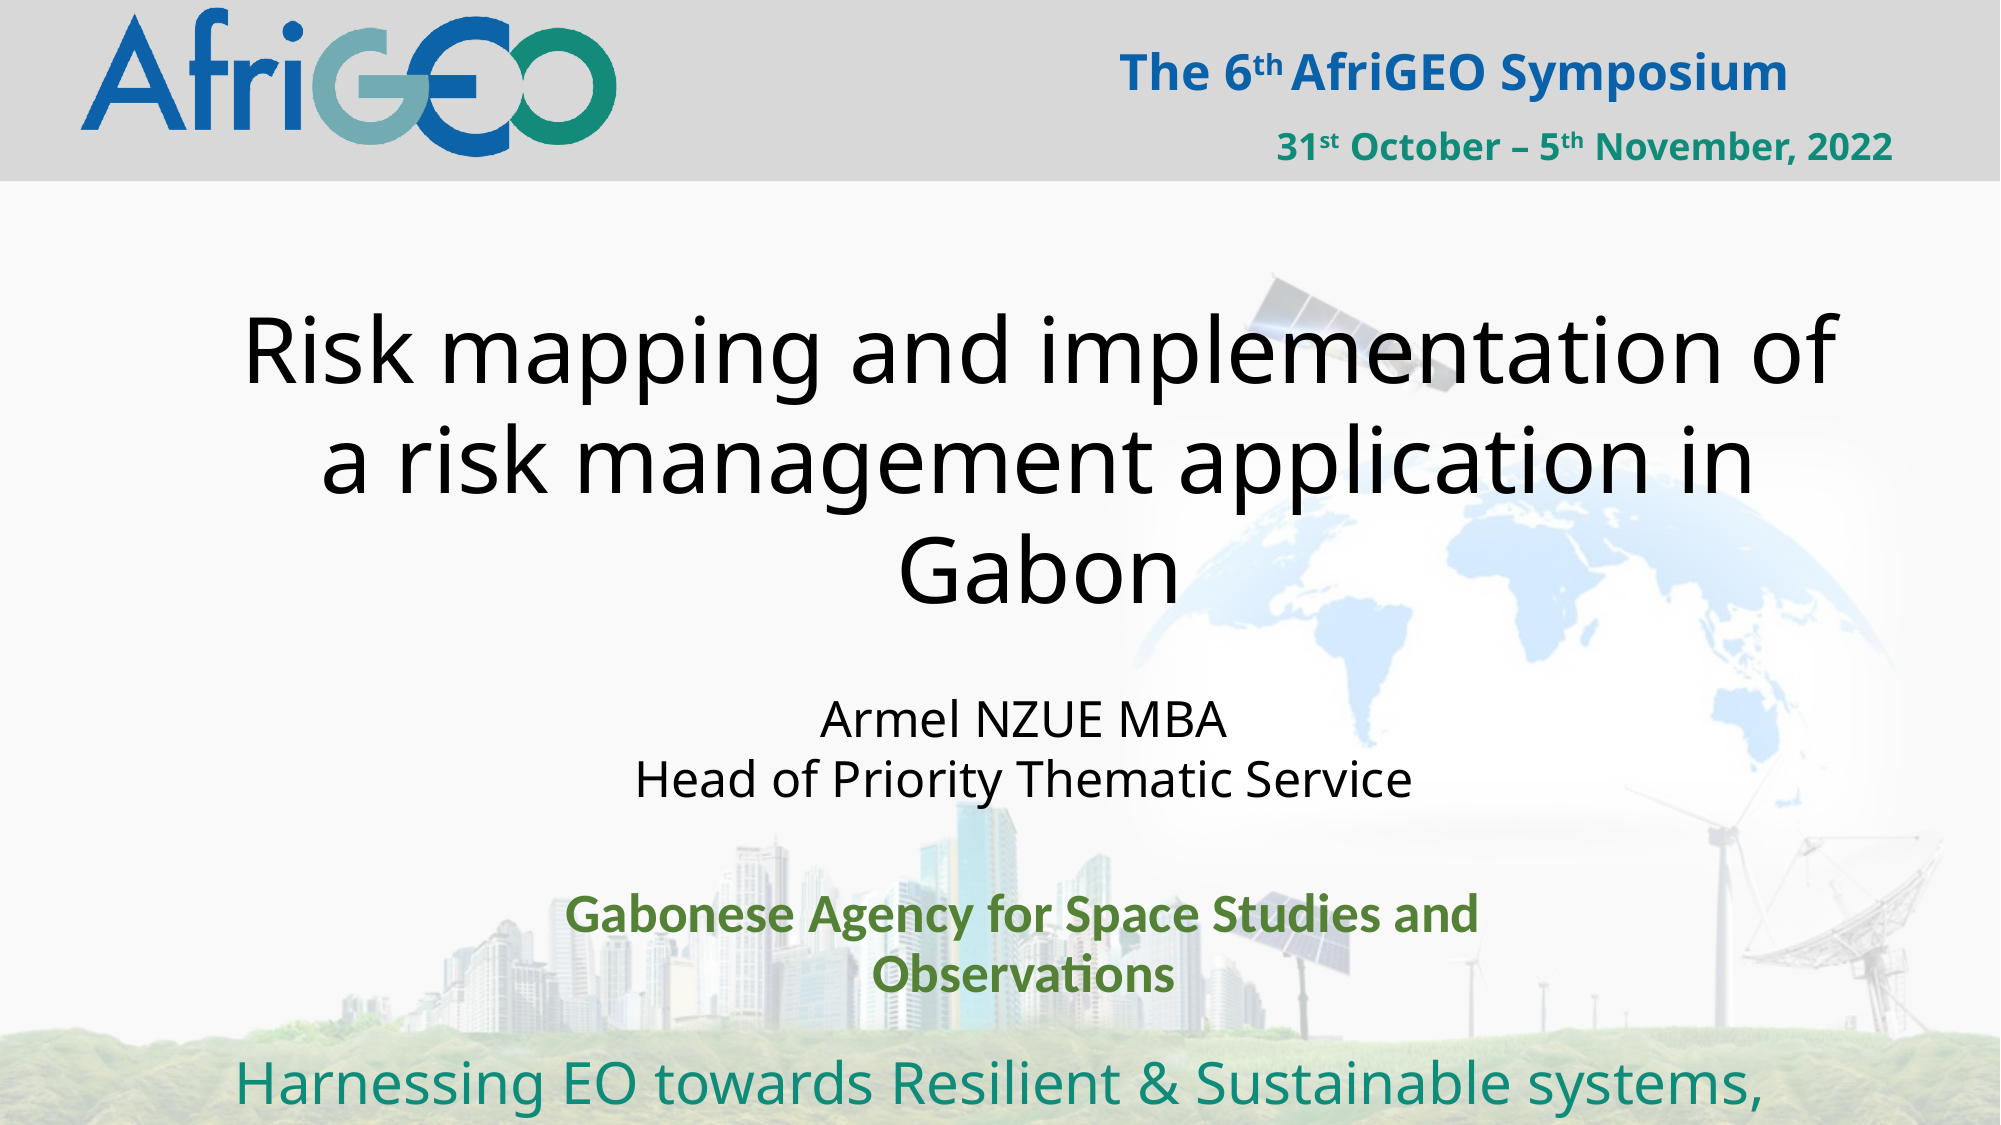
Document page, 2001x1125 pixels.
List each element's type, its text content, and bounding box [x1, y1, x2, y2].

text_box Risk mapping and implementation of a risk management application in Gabon [203, 320, 1877, 563]
picture [60, 0, 641, 182]
text_box Armel NZUE MBA Head of Priority Thematic Service Gabonese Agency for Space Studies and Observations [539, 712, 1509, 900]
